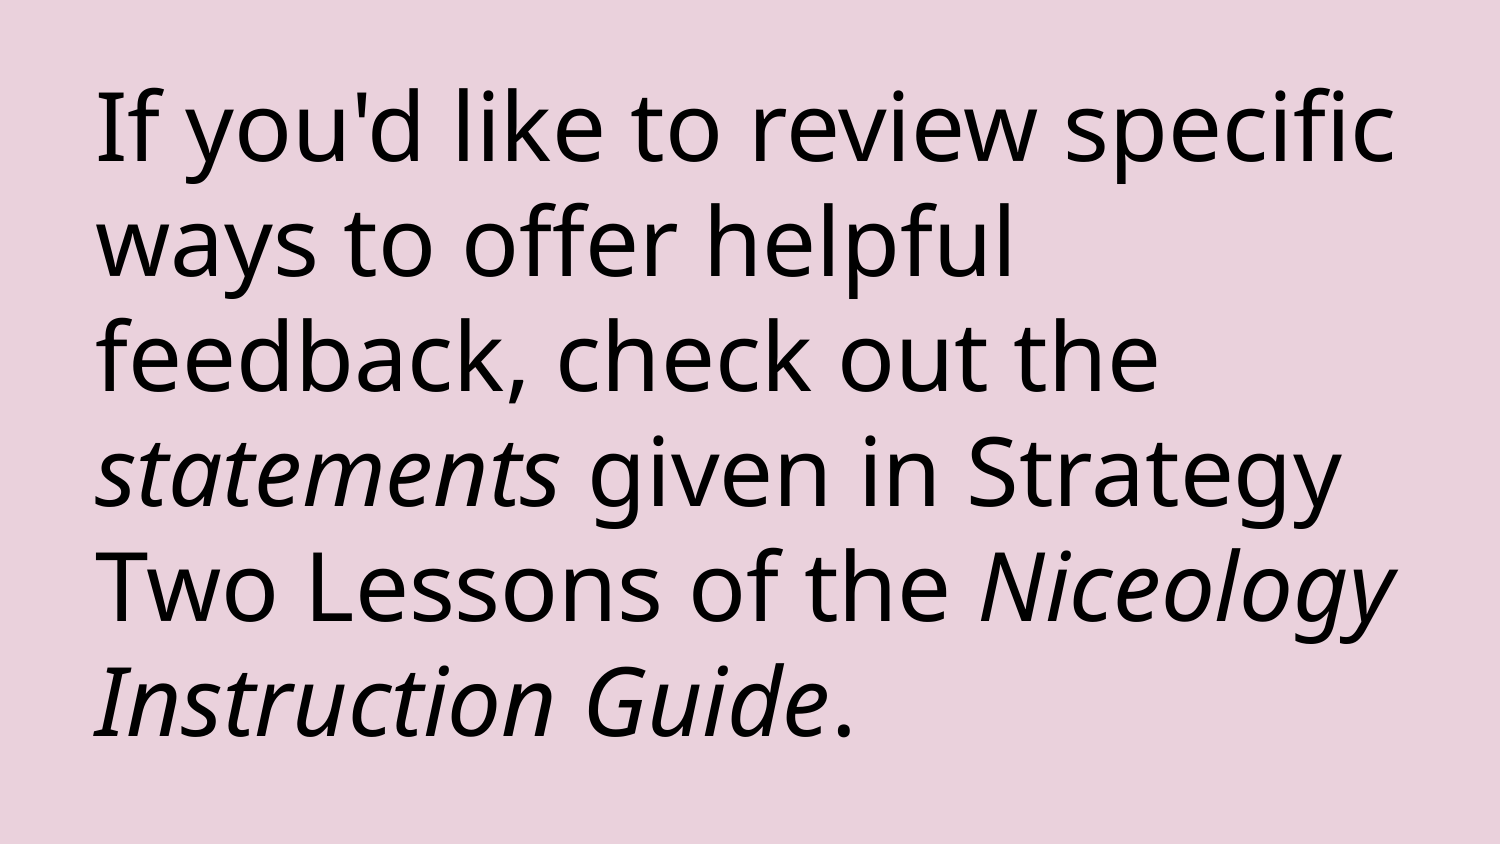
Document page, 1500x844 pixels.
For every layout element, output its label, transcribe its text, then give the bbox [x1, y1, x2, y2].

title If you'd like to review specific ways to offer helpful feedback, check out the statements given in Strategy Two Lessons of the Niceology Instruction Guide. [80, 73, 1428, 745]
